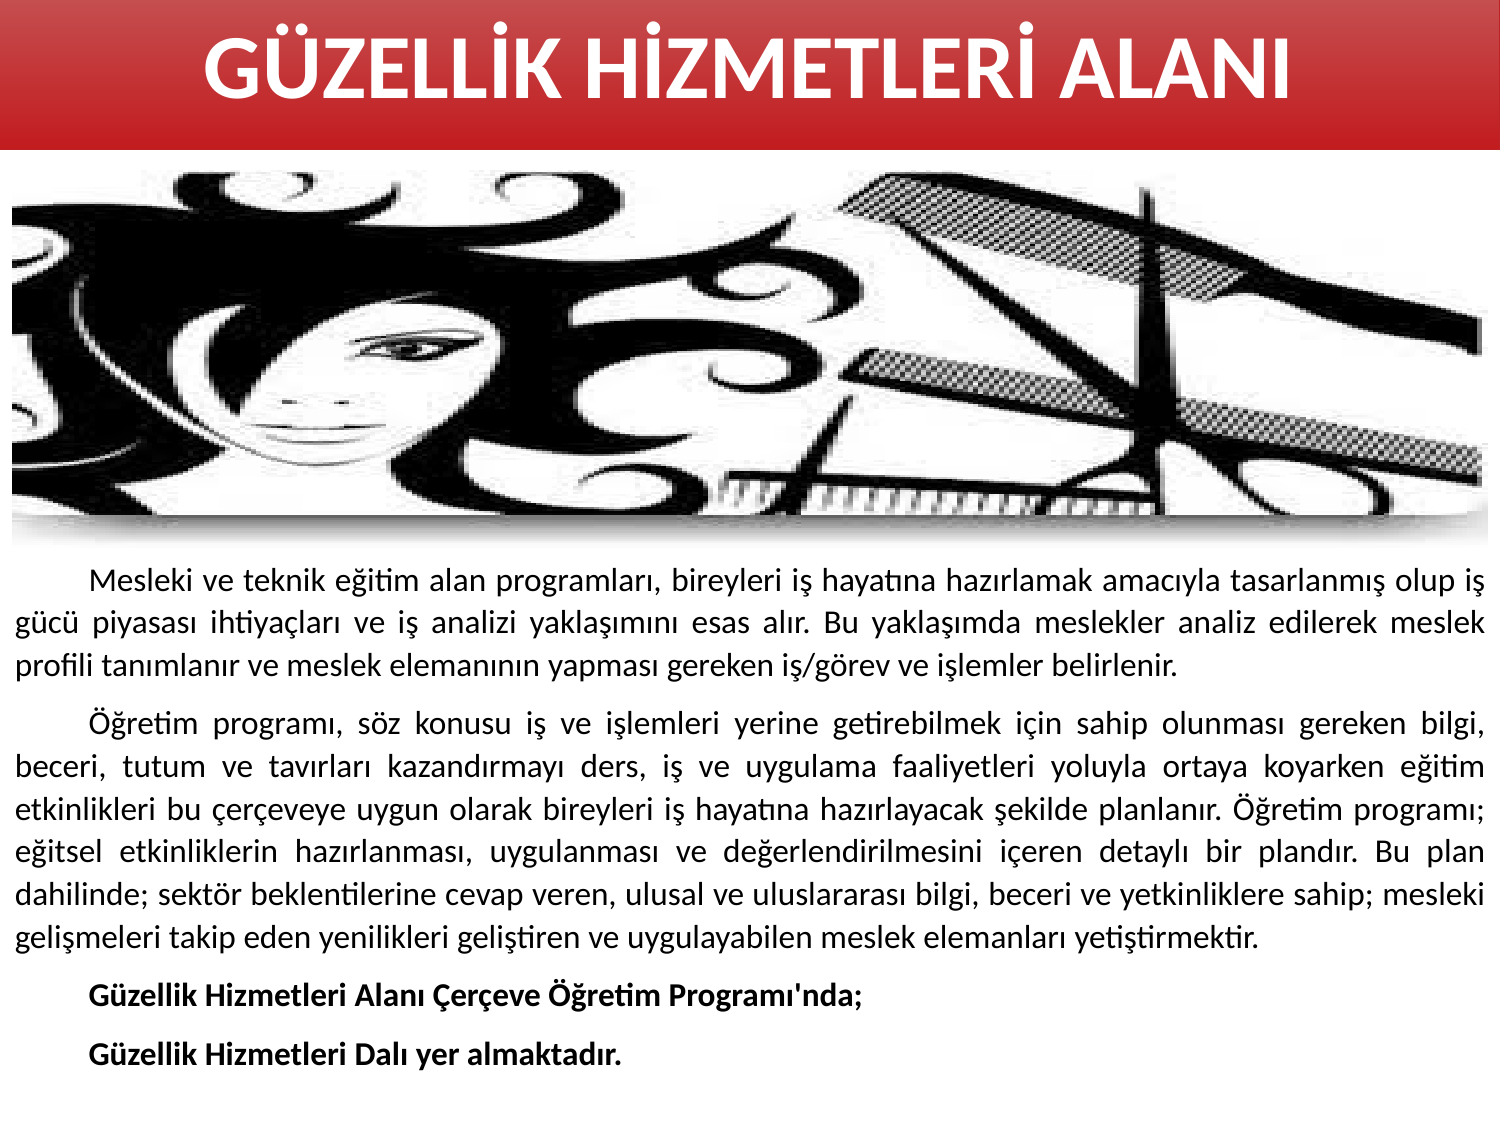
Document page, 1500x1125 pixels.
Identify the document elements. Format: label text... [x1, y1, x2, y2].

text_box GÜZELLİK HİZMETLERİ ALANI [0, 0, 1500, 150]
picture [12, 170, 1488, 548]
text_box Mesleki ve teknik eğitim alan programları, bireyleri iş hayatına hazırlamak amacıyla tasarlanmış olup iş gücü piyasası ihtiyaçları ve iş analizi yaklaşımını esas alır. Bu yaklaşımda meslekler analiz edilerek meslek profili tanımlanır ve meslek elemanının yapması gereken iş/görev ve işlemler belirlenir. Öğretim programı, söz konusu iş ve işlemleri yerine getirebilmek için sahip olunması gereken bilgi, beceri, tutum ve tavırları kazandırmayı ders, iş ve uygulama faaliyetleri yoluyla ortaya koyarken eğitim etkinlikleri bu çerçeveye uygun olarak bireyleri iş hayatına hazırlayacak şekilde planlanır. Öğretim programı; eğitsel etkinliklerin hazırlanması, uygulanması ve değerlendirilmesini içeren detaylı bir plandır. Bu plan dahilinde; sektör beklentilerine cevap veren, ulusal ve uluslararası bilgi, beceri ve yetkinliklere sahip; mesleki gelişmeleri takip eden yenilikleri geliştiren ve uygulayabilen meslek elemanları yetiştirmektir. Güzellik Hizmetleri Alanı Çerçeve Öğretim Programı'nda; Güzellik Hizmetleri Dalı yer almaktadır. [0, 547, 1500, 1079]
